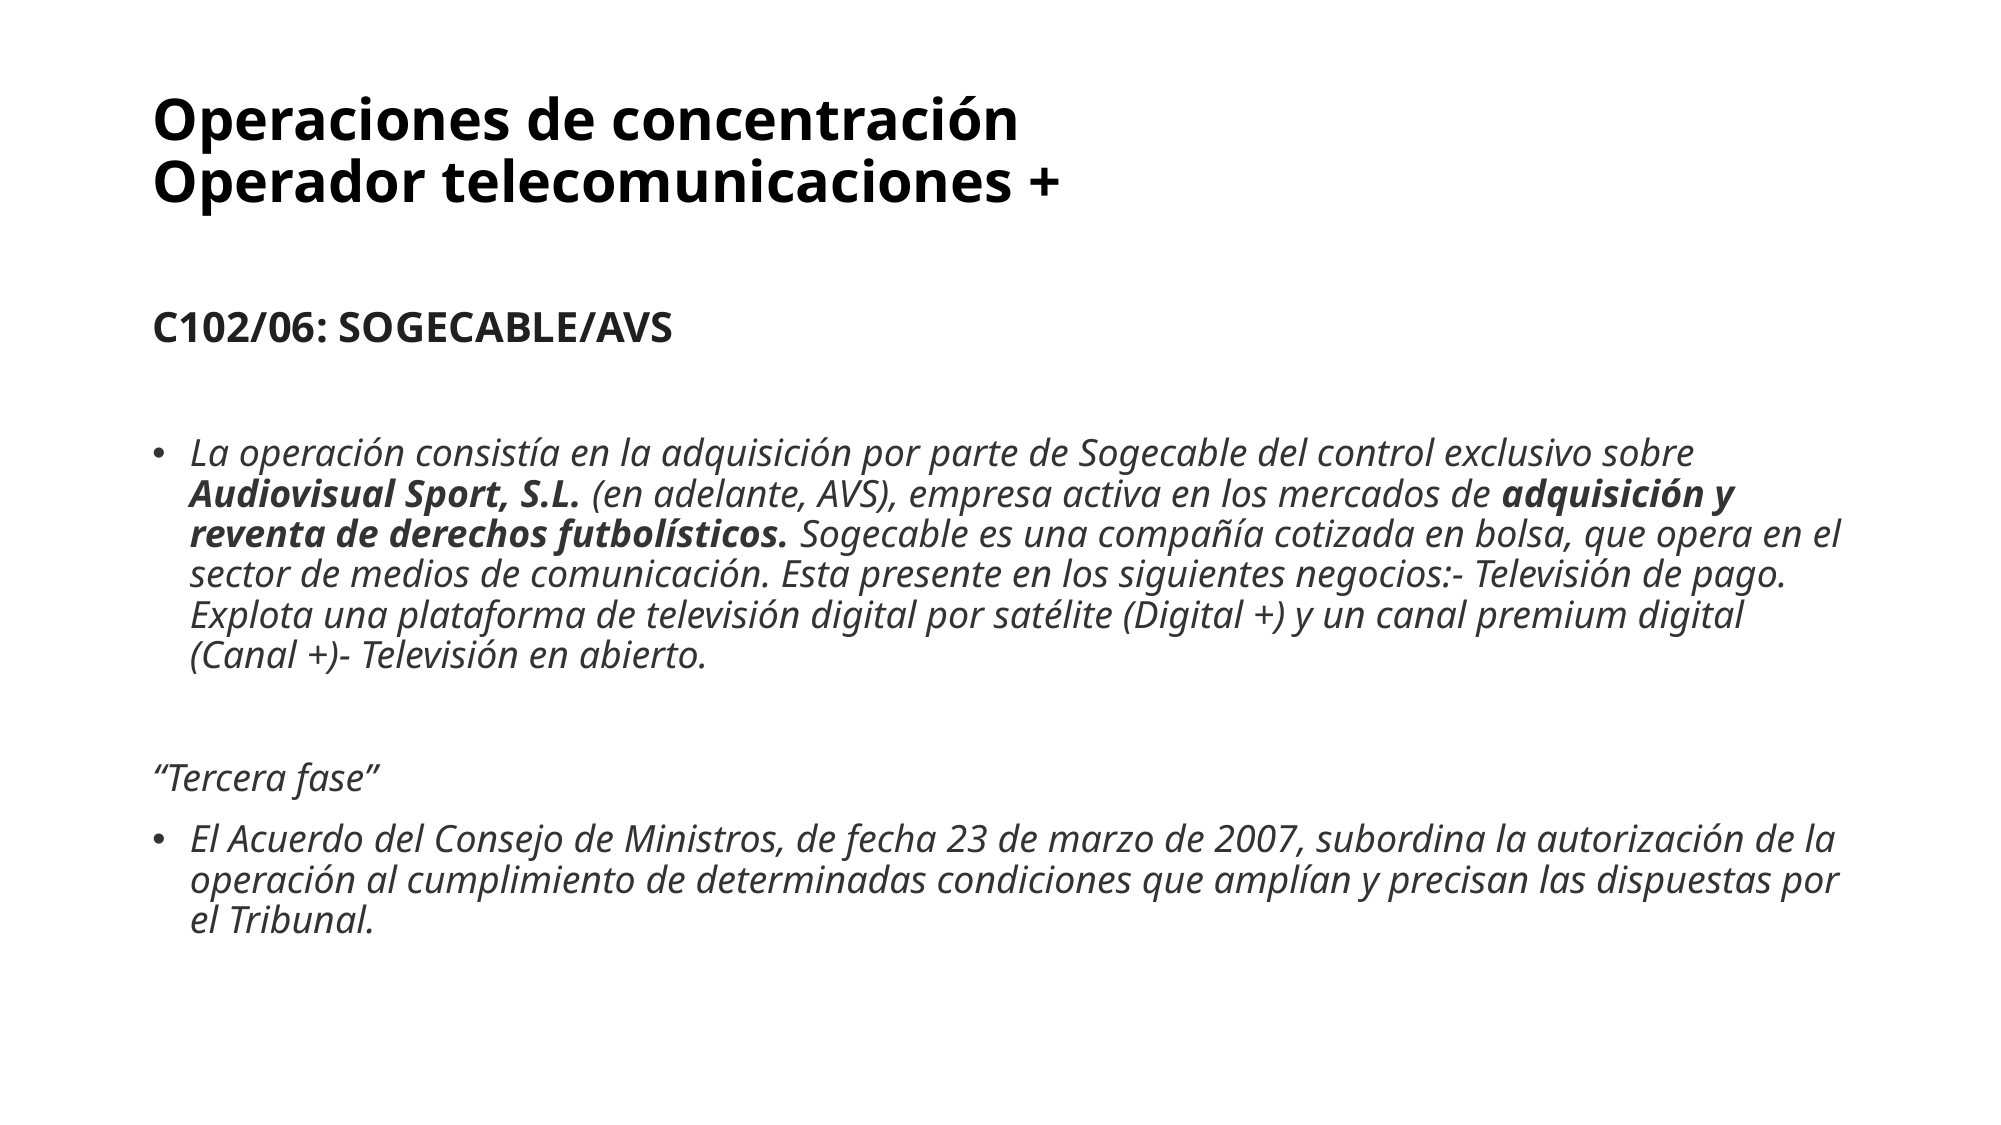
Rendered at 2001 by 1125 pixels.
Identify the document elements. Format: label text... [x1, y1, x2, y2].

list C102/06: SOGECABLE/AVS La operación consistía en la adquisición por parte de Sogecable del control exclusivo sobre Audiovisual Sport, S.L. (en adelante, AVS), empresa activa en los mercados de adquisición y reventa de derechos futbolísticos. Sogecable es una compañía cotizada en bolsa, que opera en el sector de medios de comunicación. Esta presente en los siguientes negocios:- Televisión de pago. Explota una plataforma de televisión digital por satélite (Digital +) y un canal premium digital (Canal +)- Televisión en abierto. “Tercera fase” El Acuerdo del Consejo de Ministros, de fecha 23 de marzo de 2007, subordina la autorización de la operación al cumplimiento de determinadas condiciones que amplían y precisan las dispuestas por el Tribunal. [137, 300, 1863, 1014]
title Operaciones de concentración Operador telecomunicaciones + [137, 82, 1863, 300]
